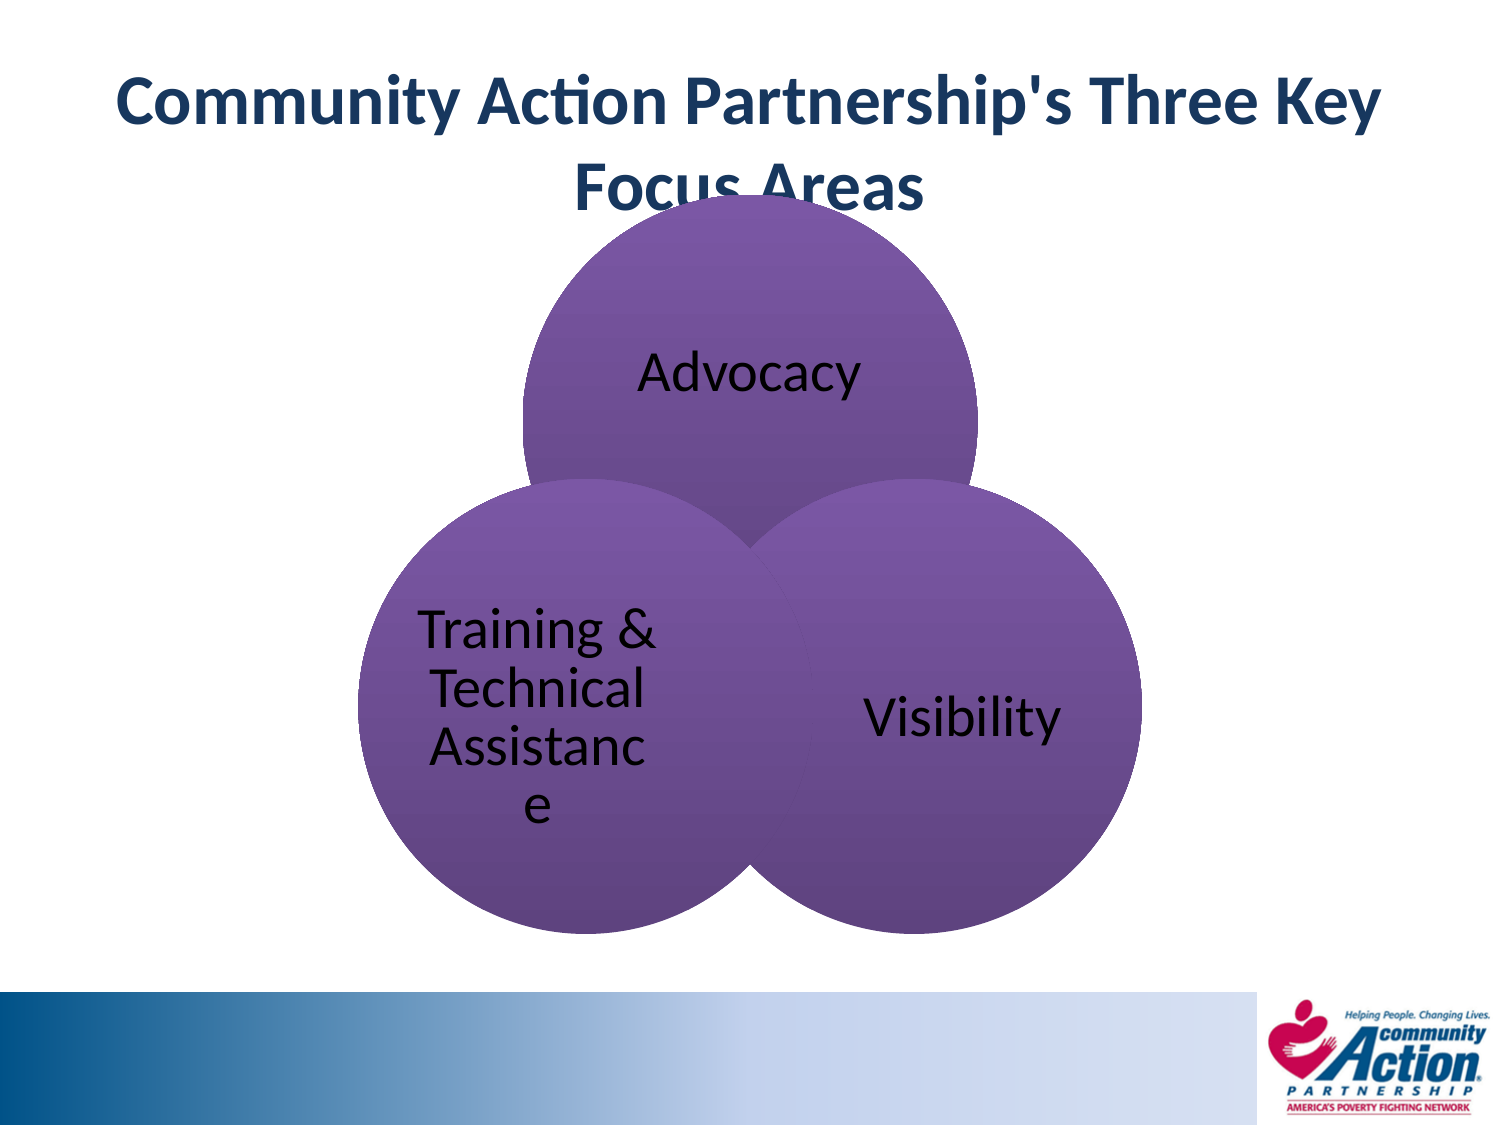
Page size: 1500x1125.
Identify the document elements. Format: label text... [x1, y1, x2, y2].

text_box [162, 232, 1338, 992]
title Community Action Partnership's Three Key Focus Areas [75, 45, 1425, 233]
picture [0, 990, 1500, 1125]
